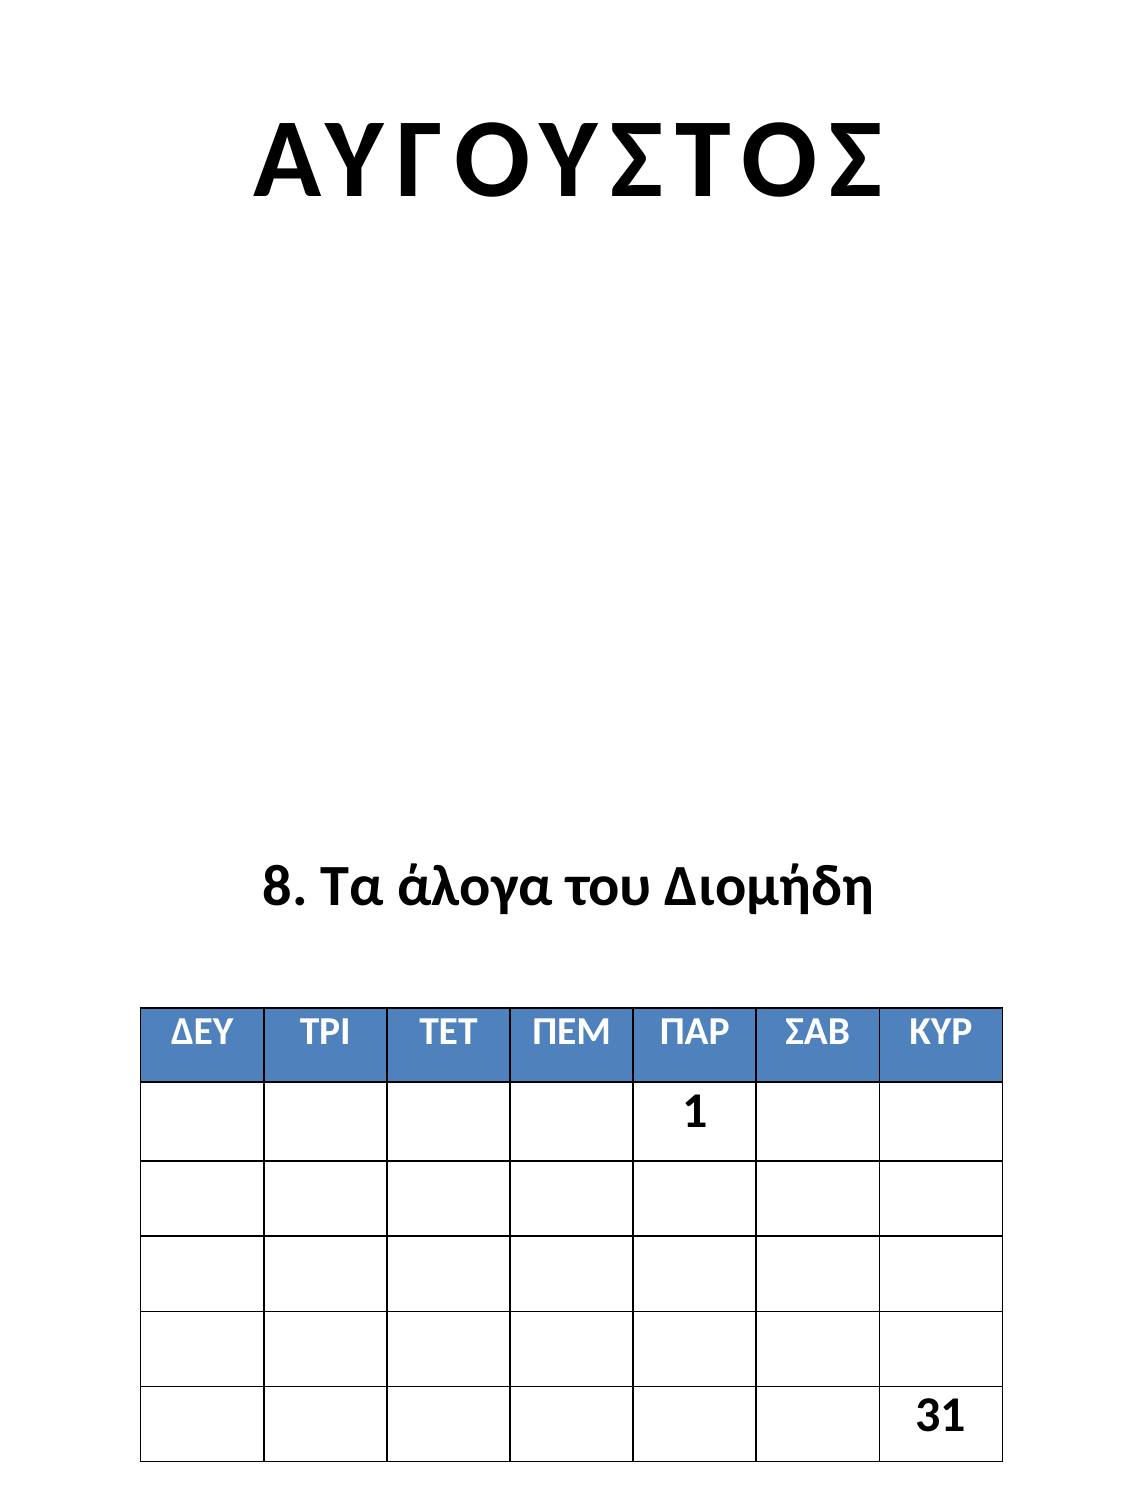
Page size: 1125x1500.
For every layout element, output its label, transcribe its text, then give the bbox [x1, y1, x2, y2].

table_cell [757, 1387, 879, 1461]
table_cell [634, 1237, 755, 1311]
table_cell [388, 1162, 509, 1235]
table_cell [634, 1162, 755, 1235]
table_cell [265, 1083, 386, 1160]
text_box 8. Τα άλογα του Διομήδη [199, 840, 938, 925]
table_header ΚΥΡ [880, 1009, 1002, 1081]
table_cell [141, 1312, 263, 1386]
table_cell [511, 1312, 632, 1386]
table_cell [880, 1162, 1002, 1235]
table_header ΔΕΥ [141, 1009, 263, 1081]
table_cell [265, 1312, 386, 1386]
table_cell [757, 1312, 879, 1386]
table_cell [757, 1237, 879, 1311]
table_cell [634, 1312, 755, 1386]
table_cell [265, 1162, 386, 1235]
table_cell [634, 1387, 755, 1461]
table_cell [511, 1162, 632, 1235]
table_cell [511, 1237, 632, 1311]
text_box ΑΥΓΟΥΣΤΟΣ [89, 76, 1047, 227]
table_cell [265, 1237, 386, 1311]
table_header ΤΡΙ [265, 1009, 386, 1081]
table_cell [388, 1237, 509, 1311]
table_cell [880, 1312, 1002, 1386]
table_cell [141, 1083, 263, 1160]
table_cell [141, 1387, 263, 1461]
table_cell [388, 1387, 509, 1461]
table_cell 1 [634, 1083, 755, 1160]
table_cell [265, 1387, 386, 1461]
table_cell [511, 1083, 632, 1160]
table_cell [388, 1083, 509, 1160]
table_header ΤΕΤ [388, 1009, 509, 1081]
table_cell [511, 1387, 632, 1461]
table_header ΣΑΒ [757, 1009, 879, 1081]
table_cell 31 [880, 1387, 1002, 1461]
table_cell [880, 1237, 1002, 1311]
table_cell [141, 1237, 263, 1311]
table_header ΠΕΜ [511, 1009, 632, 1081]
table_cell [141, 1162, 263, 1235]
table_cell [757, 1083, 879, 1160]
table_header ΠΑΡ [634, 1009, 755, 1081]
table_cell [757, 1162, 879, 1235]
table_cell [880, 1083, 1002, 1160]
table_cell [388, 1312, 509, 1386]
